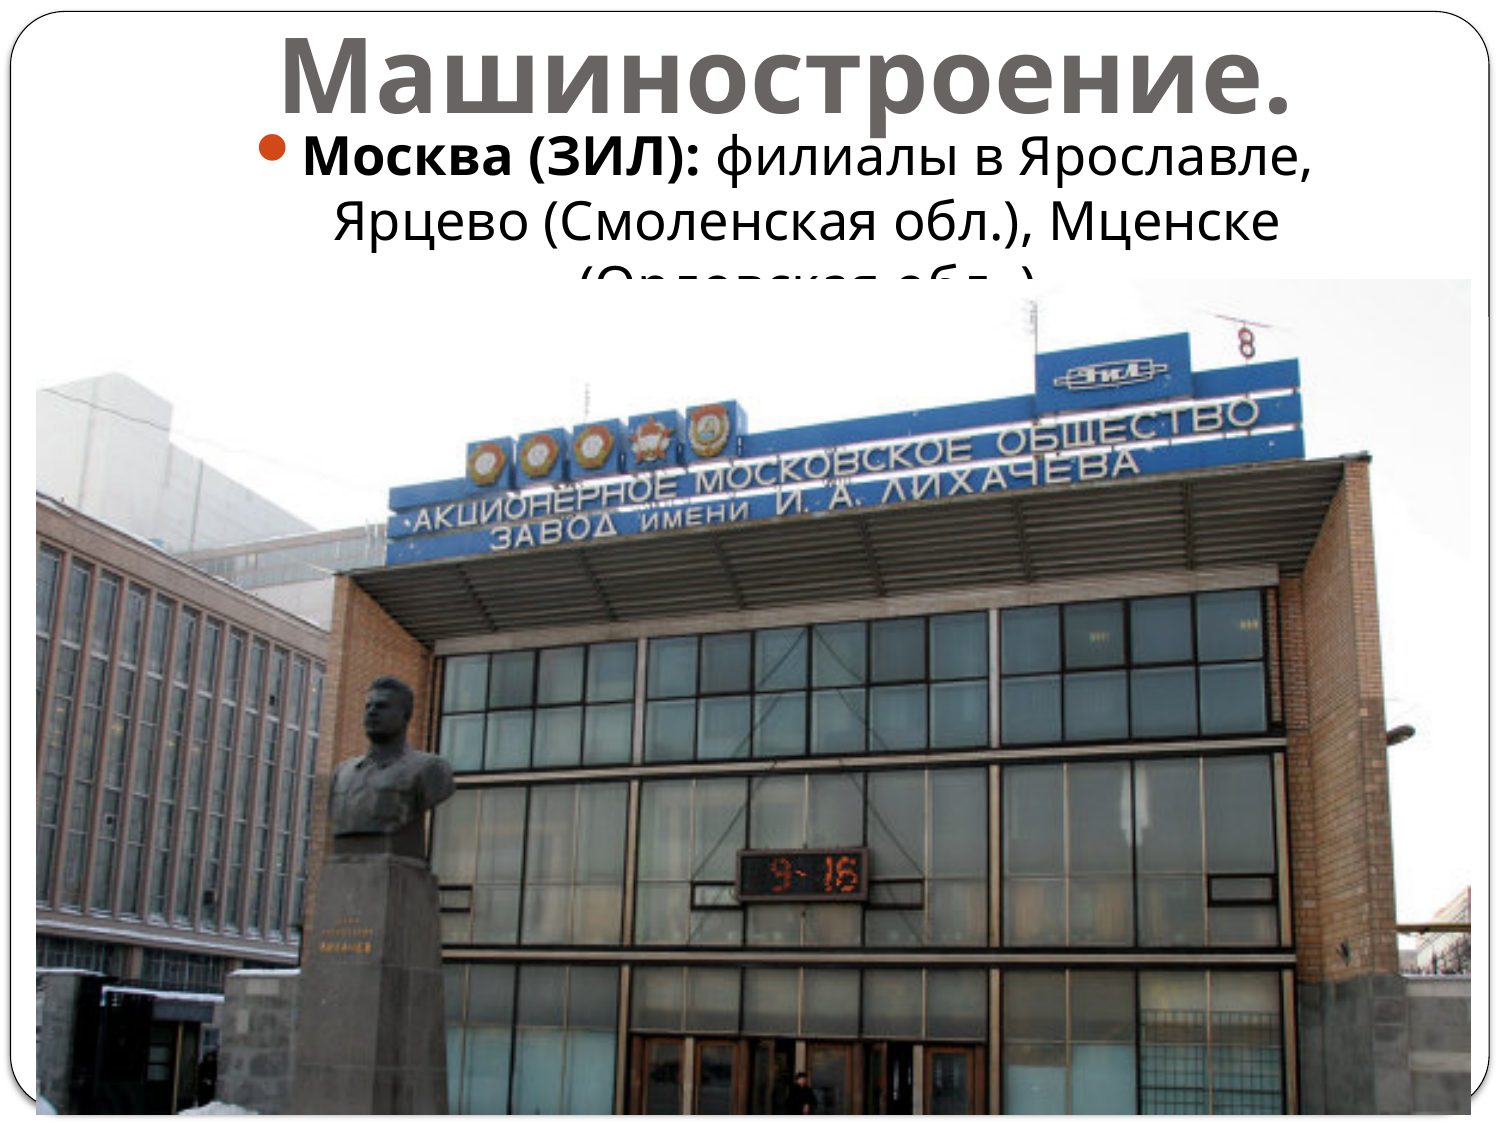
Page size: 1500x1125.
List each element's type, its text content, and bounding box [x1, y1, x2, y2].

list Москва (ЗИЛ): филиалы в Ярославле, Ярцево (Смоленская обл.), Мценске (Орловская обл..) [147, 113, 1423, 279]
title Машиностроение. [147, 0, 1423, 113]
picture [36, 279, 1471, 1115]
